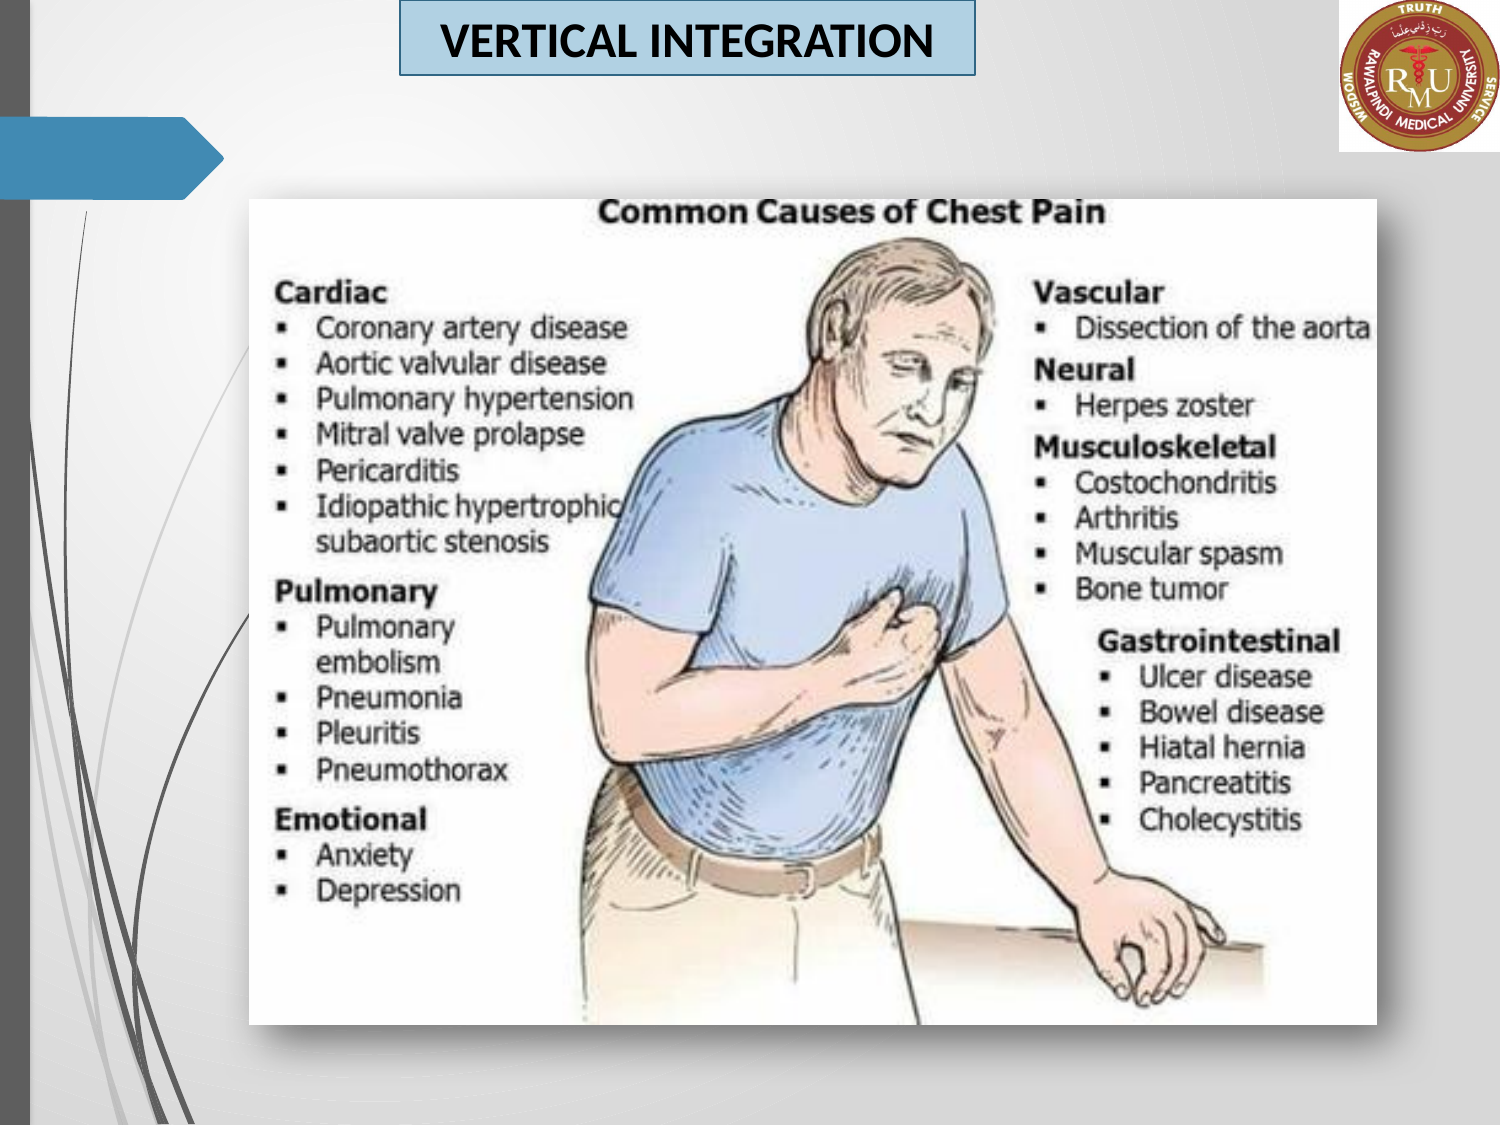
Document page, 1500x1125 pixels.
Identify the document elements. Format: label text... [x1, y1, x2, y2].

text_box VERTICAL INTEGRATION [399, 0, 976, 76]
picture [249, 199, 1378, 1026]
picture [1339, 0, 1500, 152]
